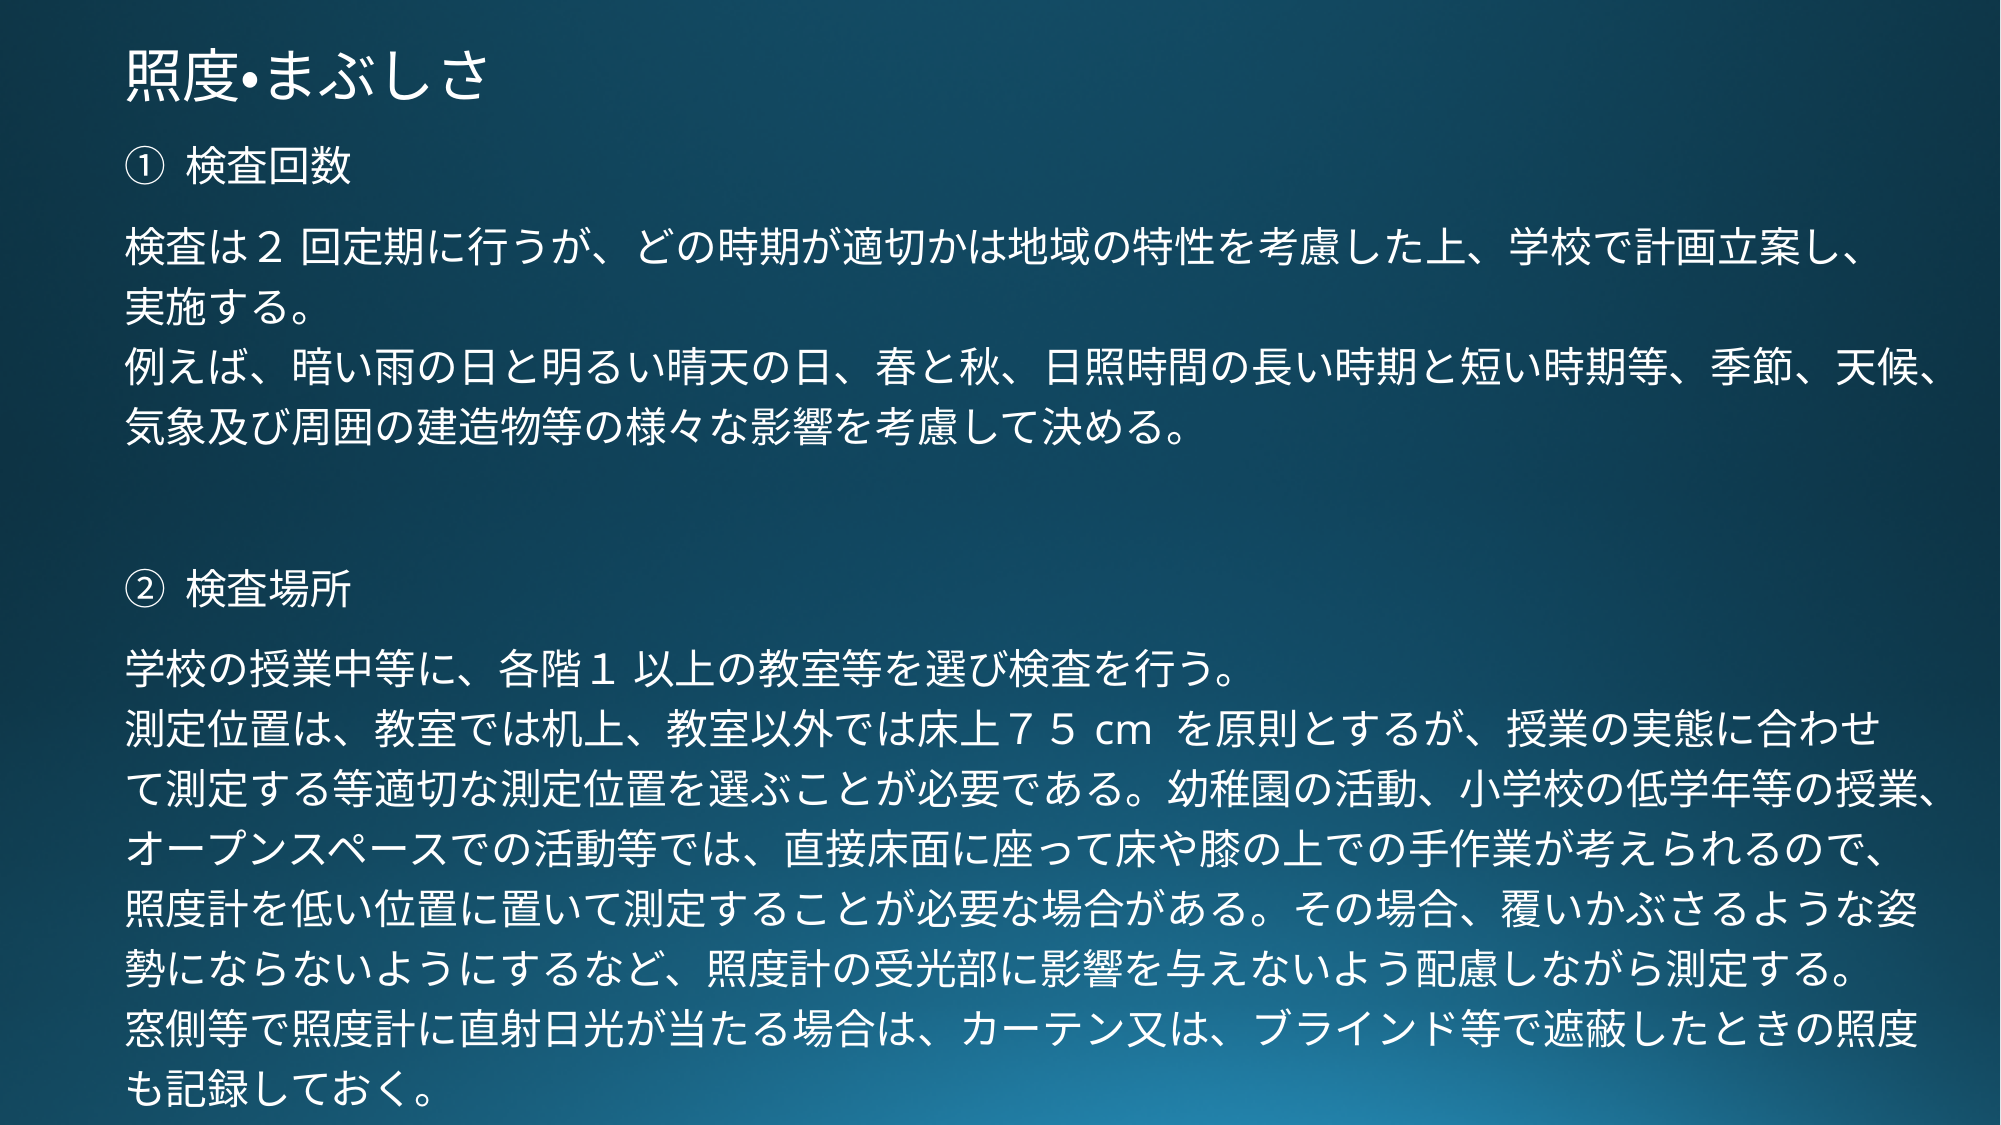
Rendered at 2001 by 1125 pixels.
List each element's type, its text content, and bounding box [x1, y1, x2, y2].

list 照度・まぶしさ ① 検査回数 検査は２ 回定期に行うが、どの時期が適切かは地域の特性を考慮した上、学校で計画立案し、実施する。 例えば、暗い雨の日と明るい晴天の日、春と秋、日照時間の長い時期と短い時期等、季節、天候、気象及び周囲の建造物等の様々な影響を考慮して決める。 ② 検査場所 学校の授業中等に、各階１ 以上の教室等を選び検査を行う。 測定位置は、教室では机上、教室以外では床上７５cm を原則とするが、授業の実態に合わせて測定する等適切な測定位置を選ぶことが必要である。幼稚園の活動、小学校の低学年等の授業、オープンスペースでの活動等では、直接床面に座って床や膝の上での手作業が考えられるので、照度計を低い位置に置いて測定することが必要な場合がある。その場合、覆いかぶさるような姿勢にならないようにするなど、照度計の受光部に影響を与えないよう配慮しながら測定する。 窓側等で照度計に直射日光が当たる場合は、カーテン又は、ブラインド等で遮蔽したときの照度も記録しておく。 [109, 17, 1936, 956]
picture [0, 0, 2001, 1125]
